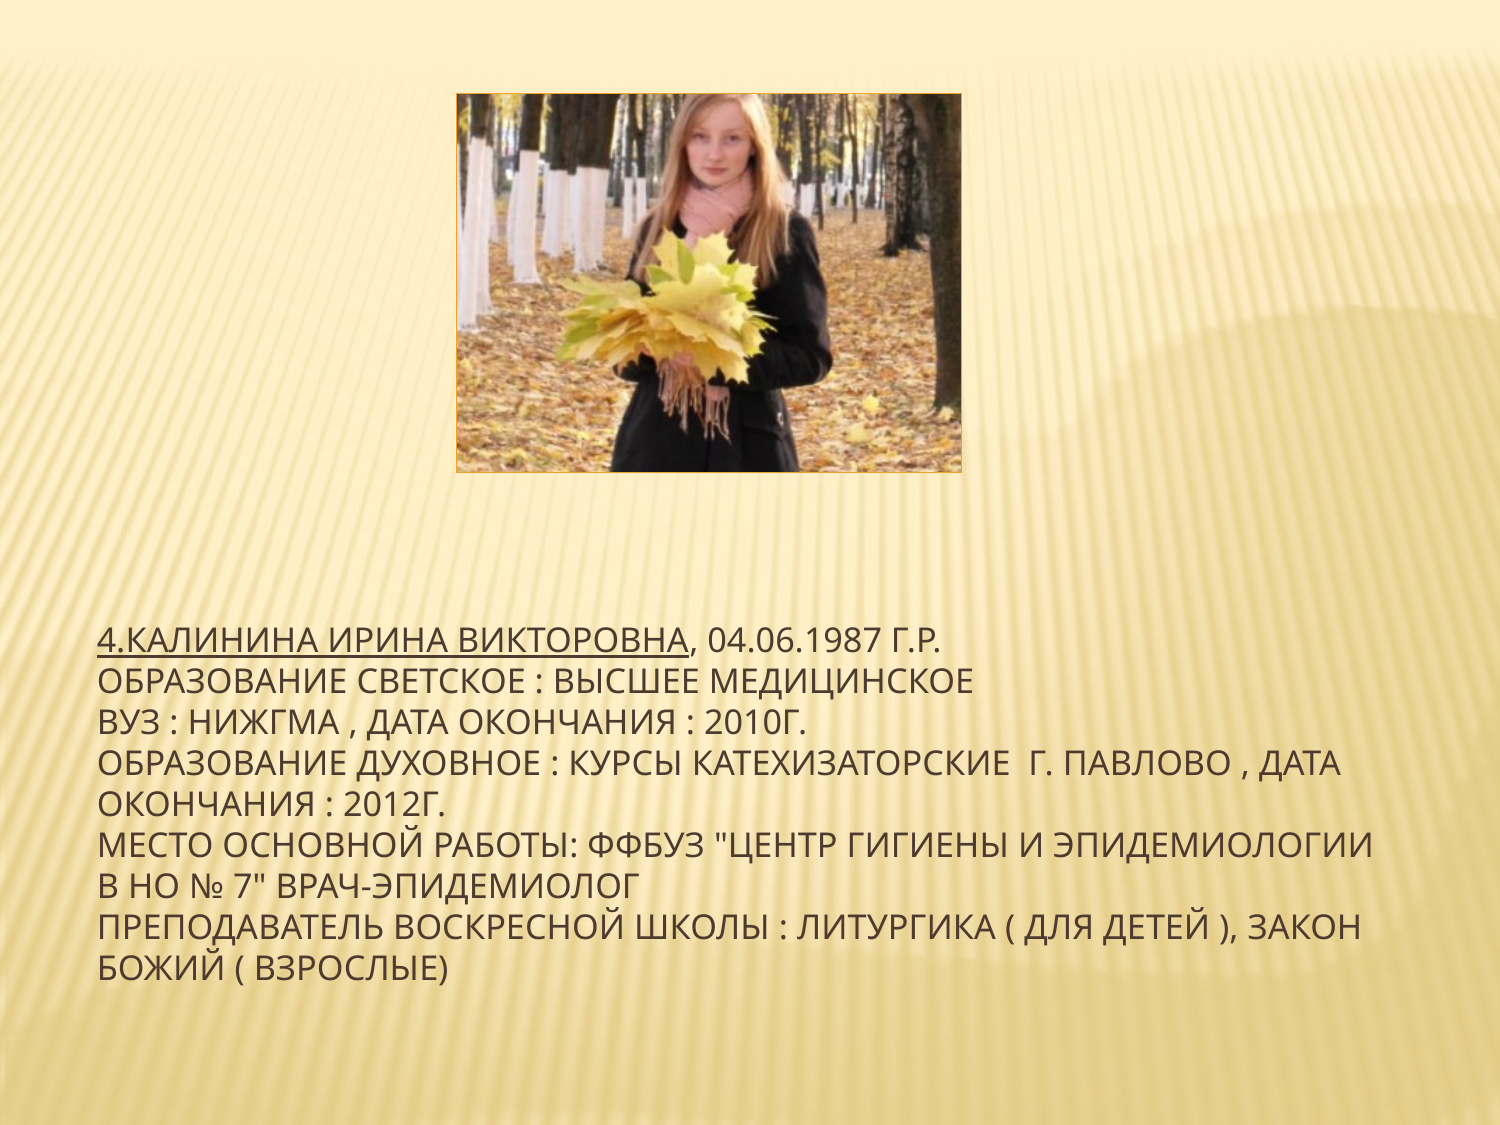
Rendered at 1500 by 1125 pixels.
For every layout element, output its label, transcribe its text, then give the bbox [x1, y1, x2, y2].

picture [456, 93, 962, 472]
title 4.Калинина Ирина Викторовна, 04.06.1987 г.р. образование светское : высшее медицинское ВУЗ : НижГМА , дата окончания : 2010г. Образование духовное : курсы катехизаторские г. Павлово , дата окончания : 2012г. Место основной работы: ФФБУЗ "Центр гигиены и эпидемиологии в НО № 7" врач-эпидемиолог Преподаватель воскресной школы : литургика ( для детей ), Закон Божий ( взрослые) [82, 609, 1395, 997]
